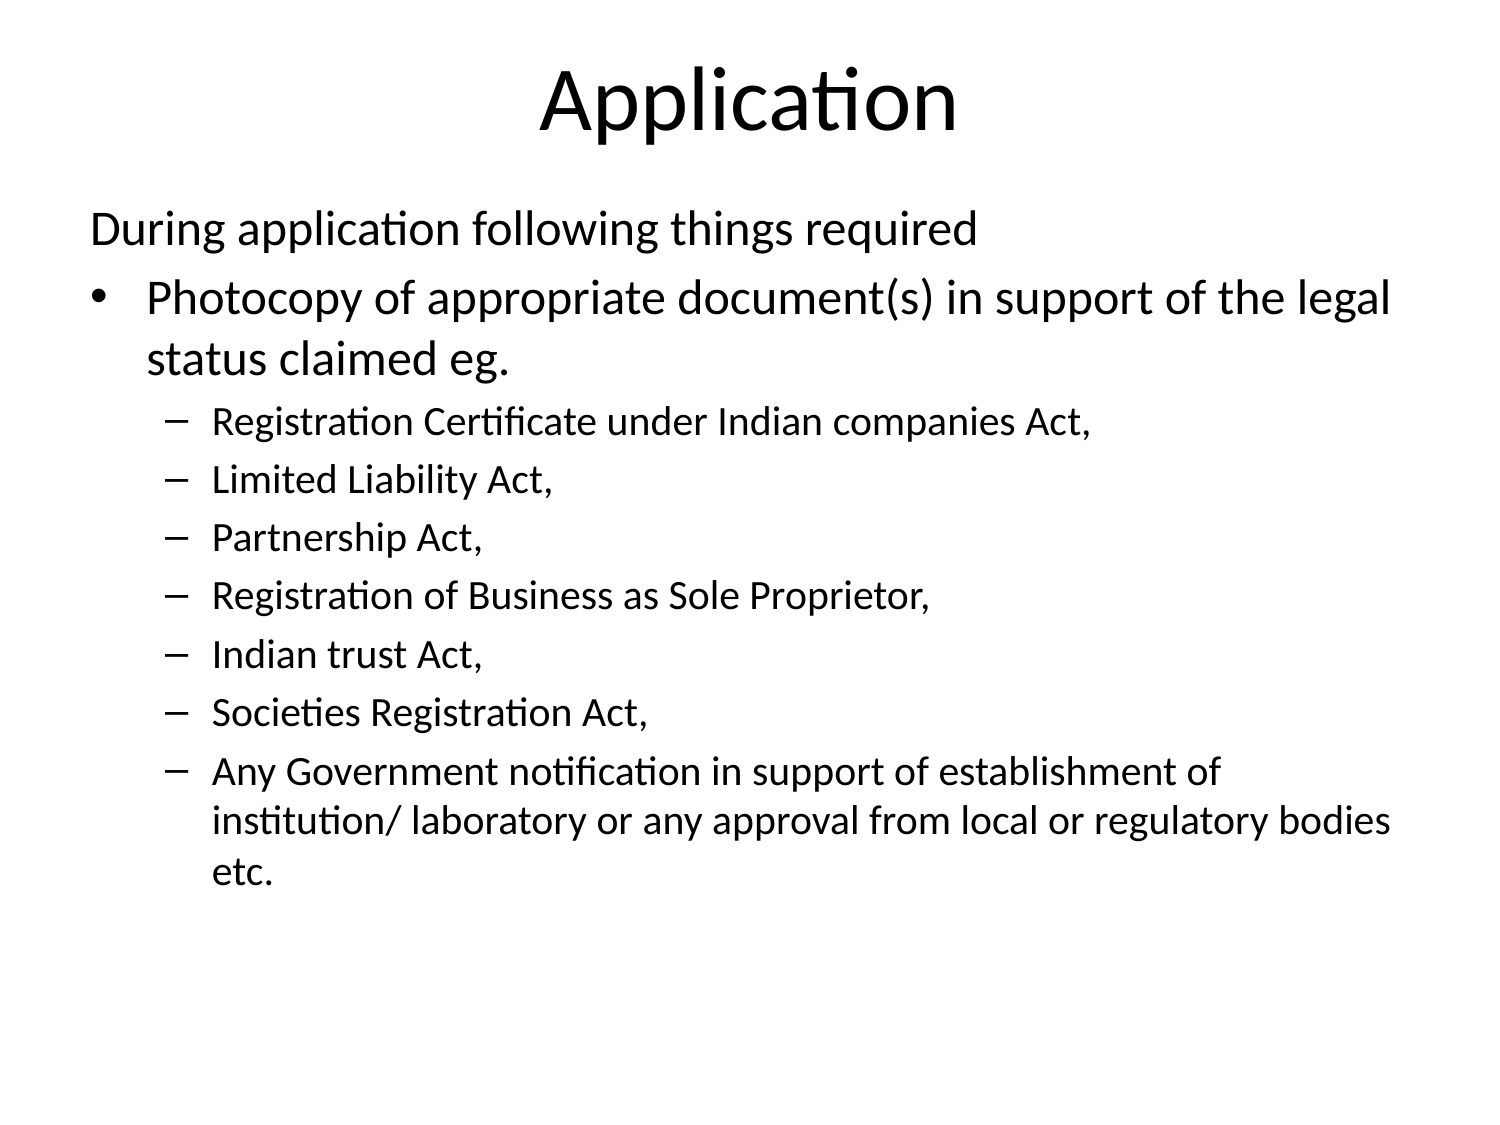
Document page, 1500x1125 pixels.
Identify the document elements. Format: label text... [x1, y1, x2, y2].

list During application following things required Photocopy of appropriate document(s) in support of the legal status claimed eg. Registration Certificate under Indian companies Act, Limited Liability Act, Partnership Act, Registration of Business as Sole Proprietor, Indian trust Act, Societies Registration Act, Any Government notification in support of establishment of institution/ laboratory or any approval from local or regulatory bodies etc. [75, 187, 1425, 930]
title Application [75, 0, 1425, 187]
